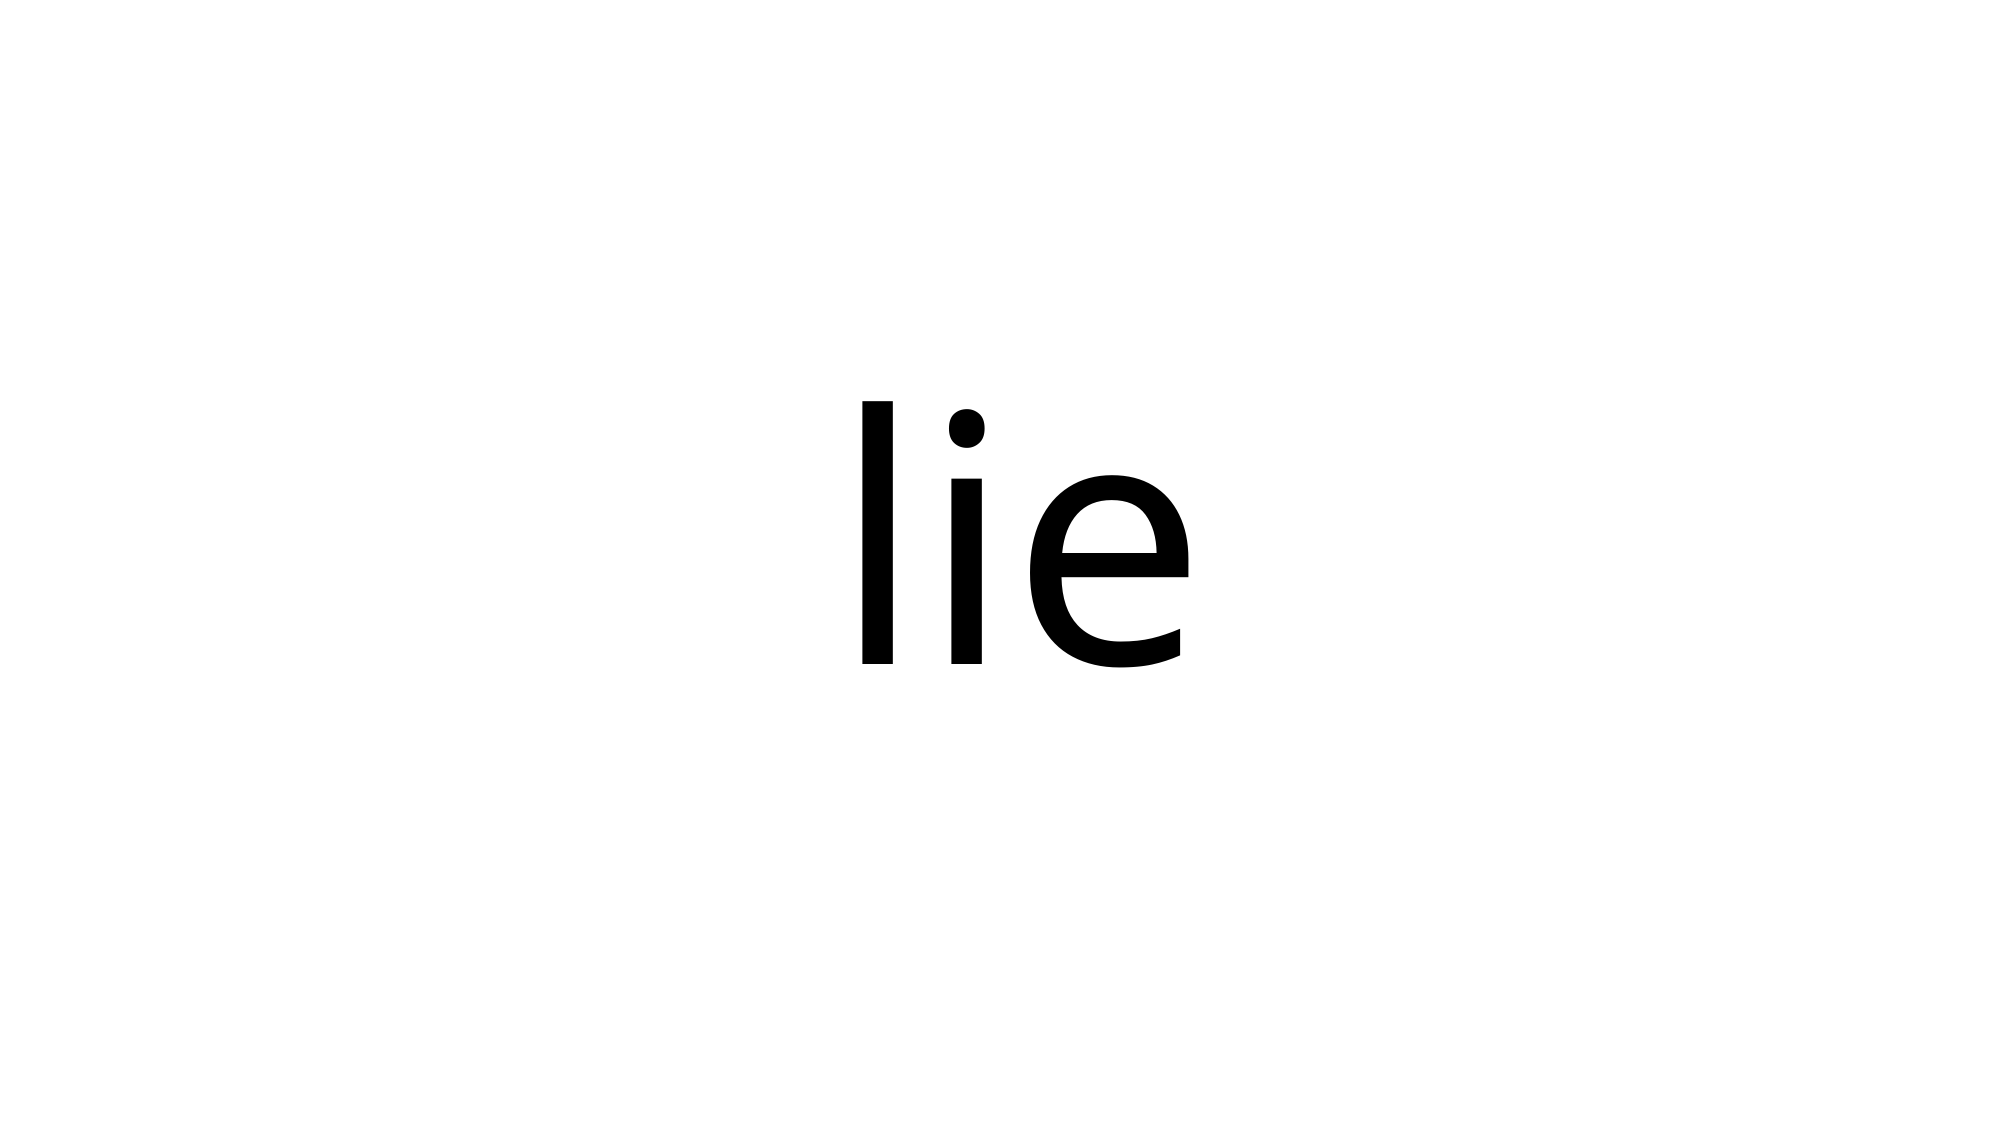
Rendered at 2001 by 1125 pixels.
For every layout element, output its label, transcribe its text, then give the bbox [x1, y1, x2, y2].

text_box lie [157, 443, 1883, 662]
